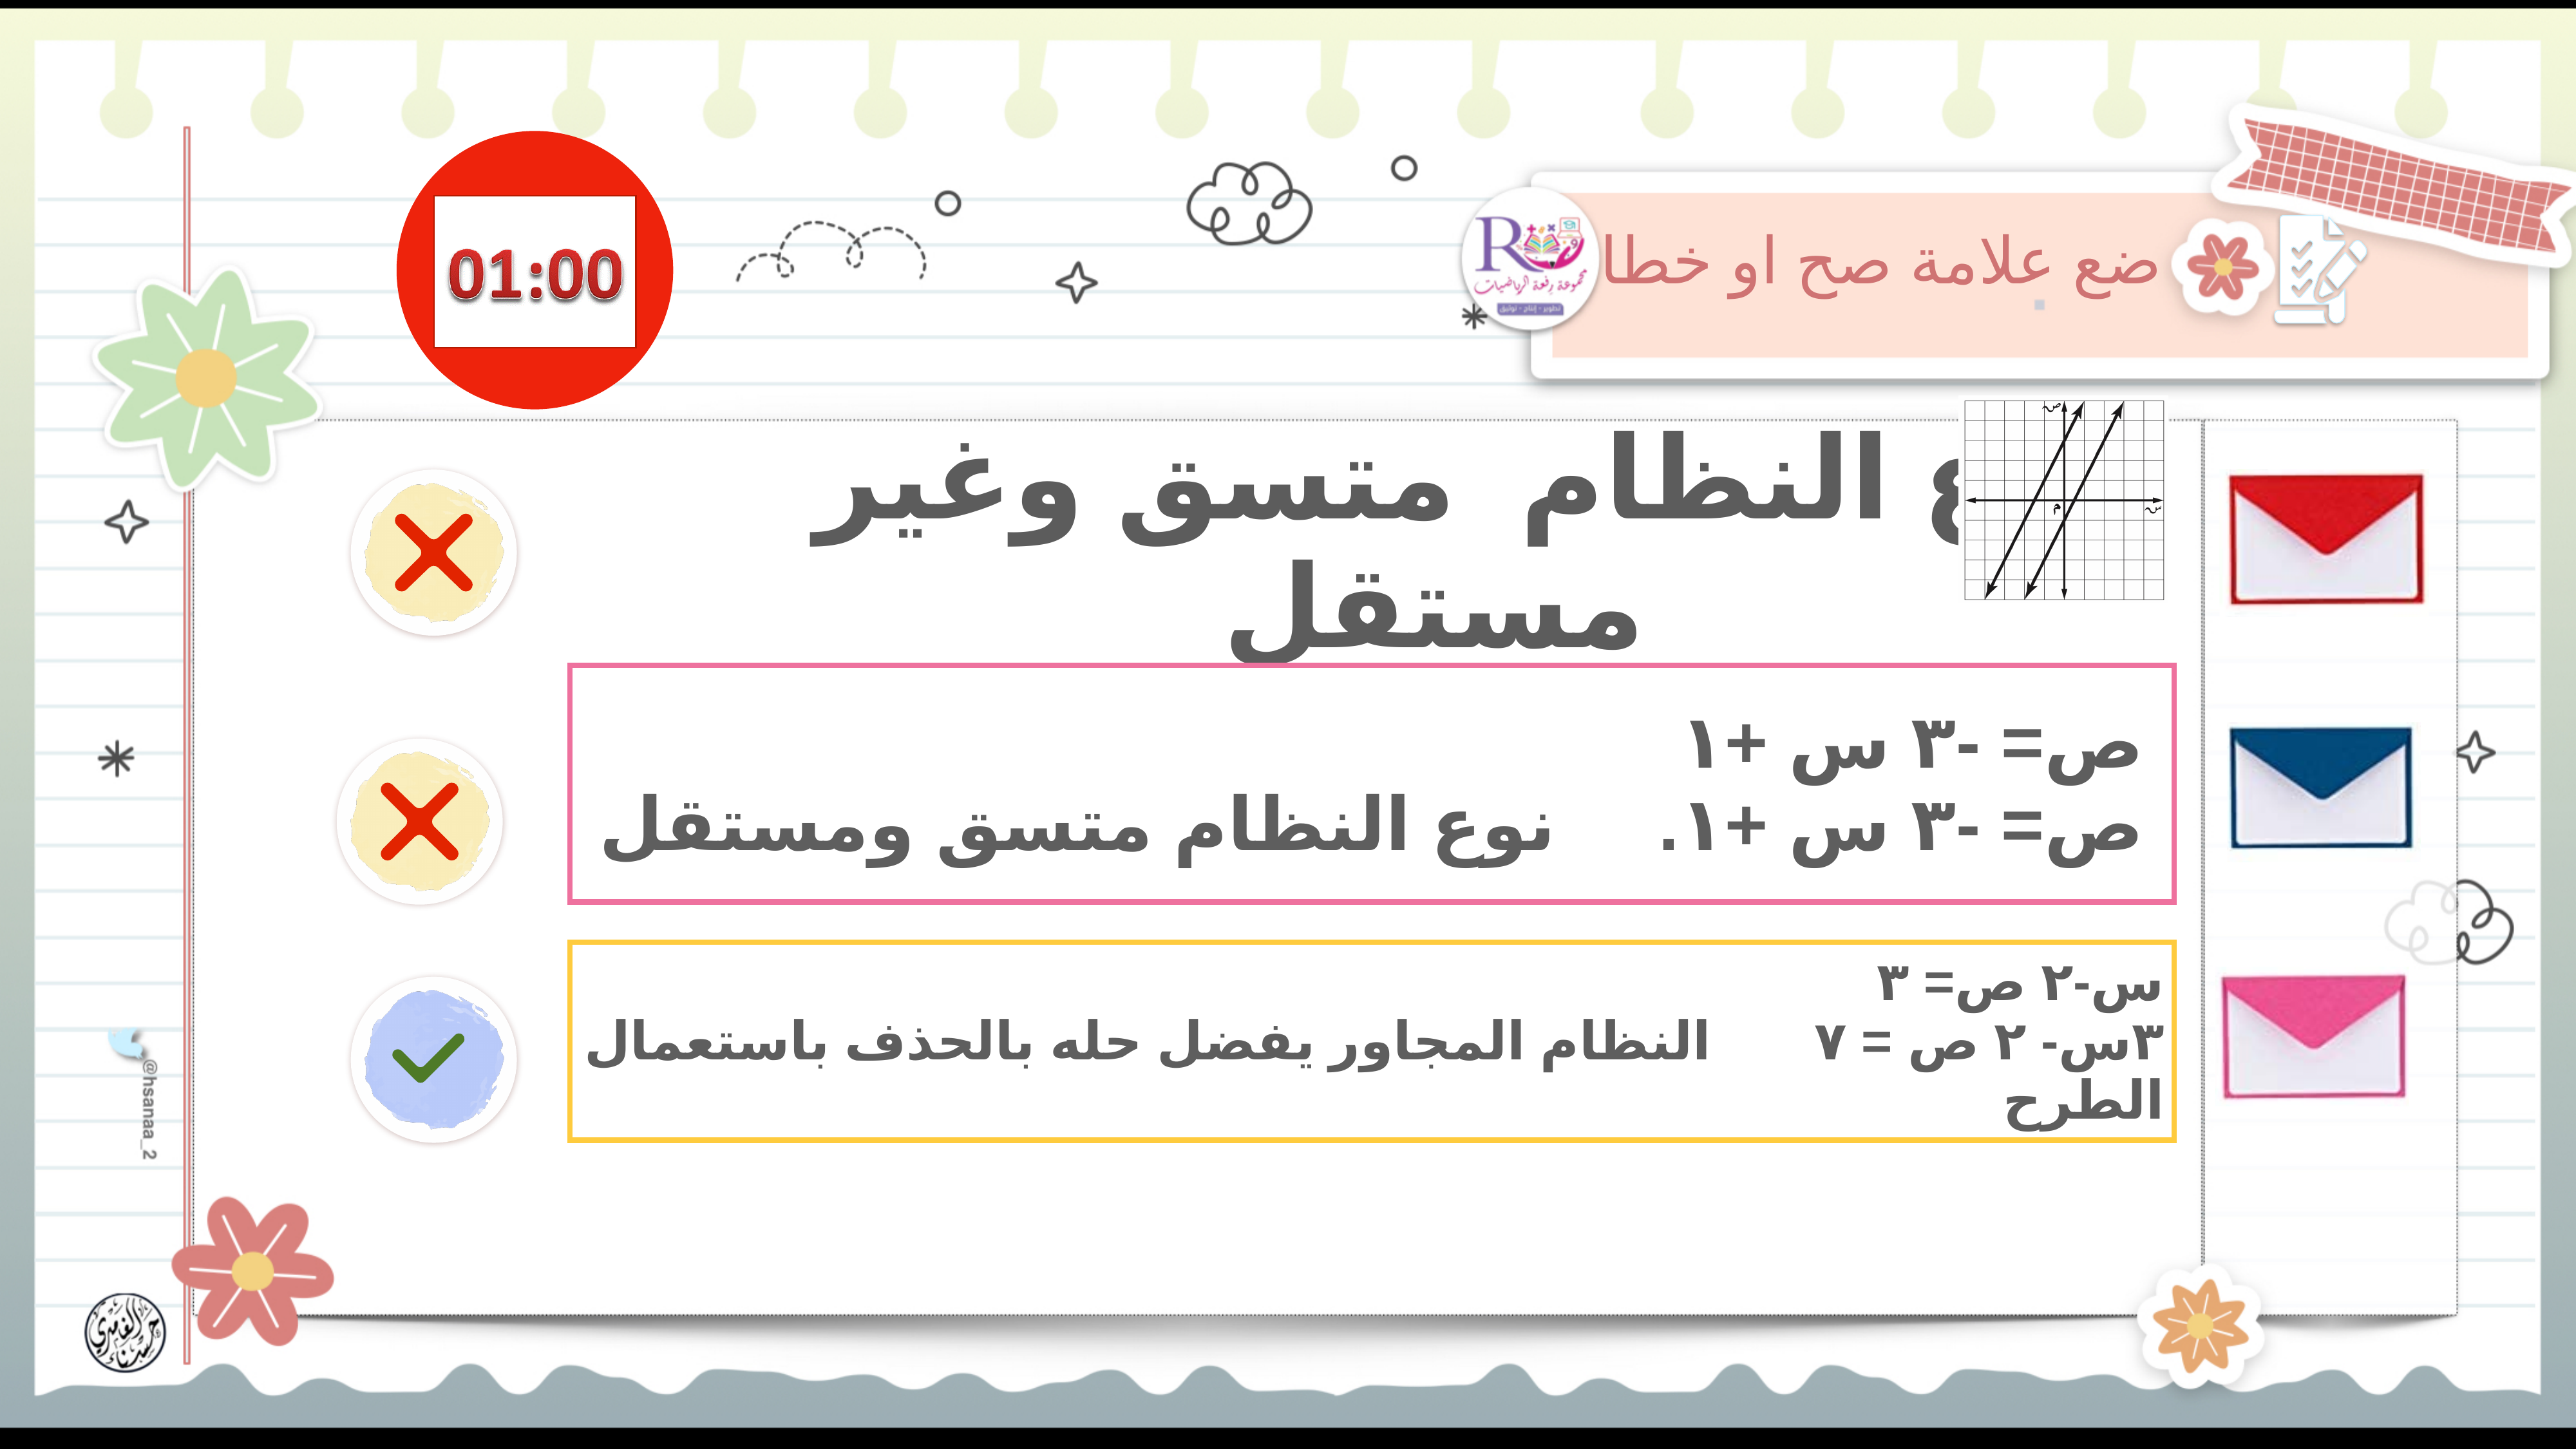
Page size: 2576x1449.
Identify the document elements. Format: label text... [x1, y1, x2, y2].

text_box نوع النظام متسق وغير مستقل [732, 395, 2168, 665]
text_box ص= -٣ س +١ ص= -٣ س +١. نوع النظام متسق ومستقل [570, 665, 2175, 902]
picture [0, 0, 2576, 1449]
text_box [350, 469, 517, 636]
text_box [1564, 215, 2367, 338]
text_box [336, 738, 503, 905]
text_box [396, 131, 674, 410]
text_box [350, 976, 517, 1143]
text_box س-٢ ص= ٣ ٣س- ٢ ص = ٧ النظام المجاور يفضل حله بالحذف باستعمال الطرح [570, 942, 2175, 1141]
